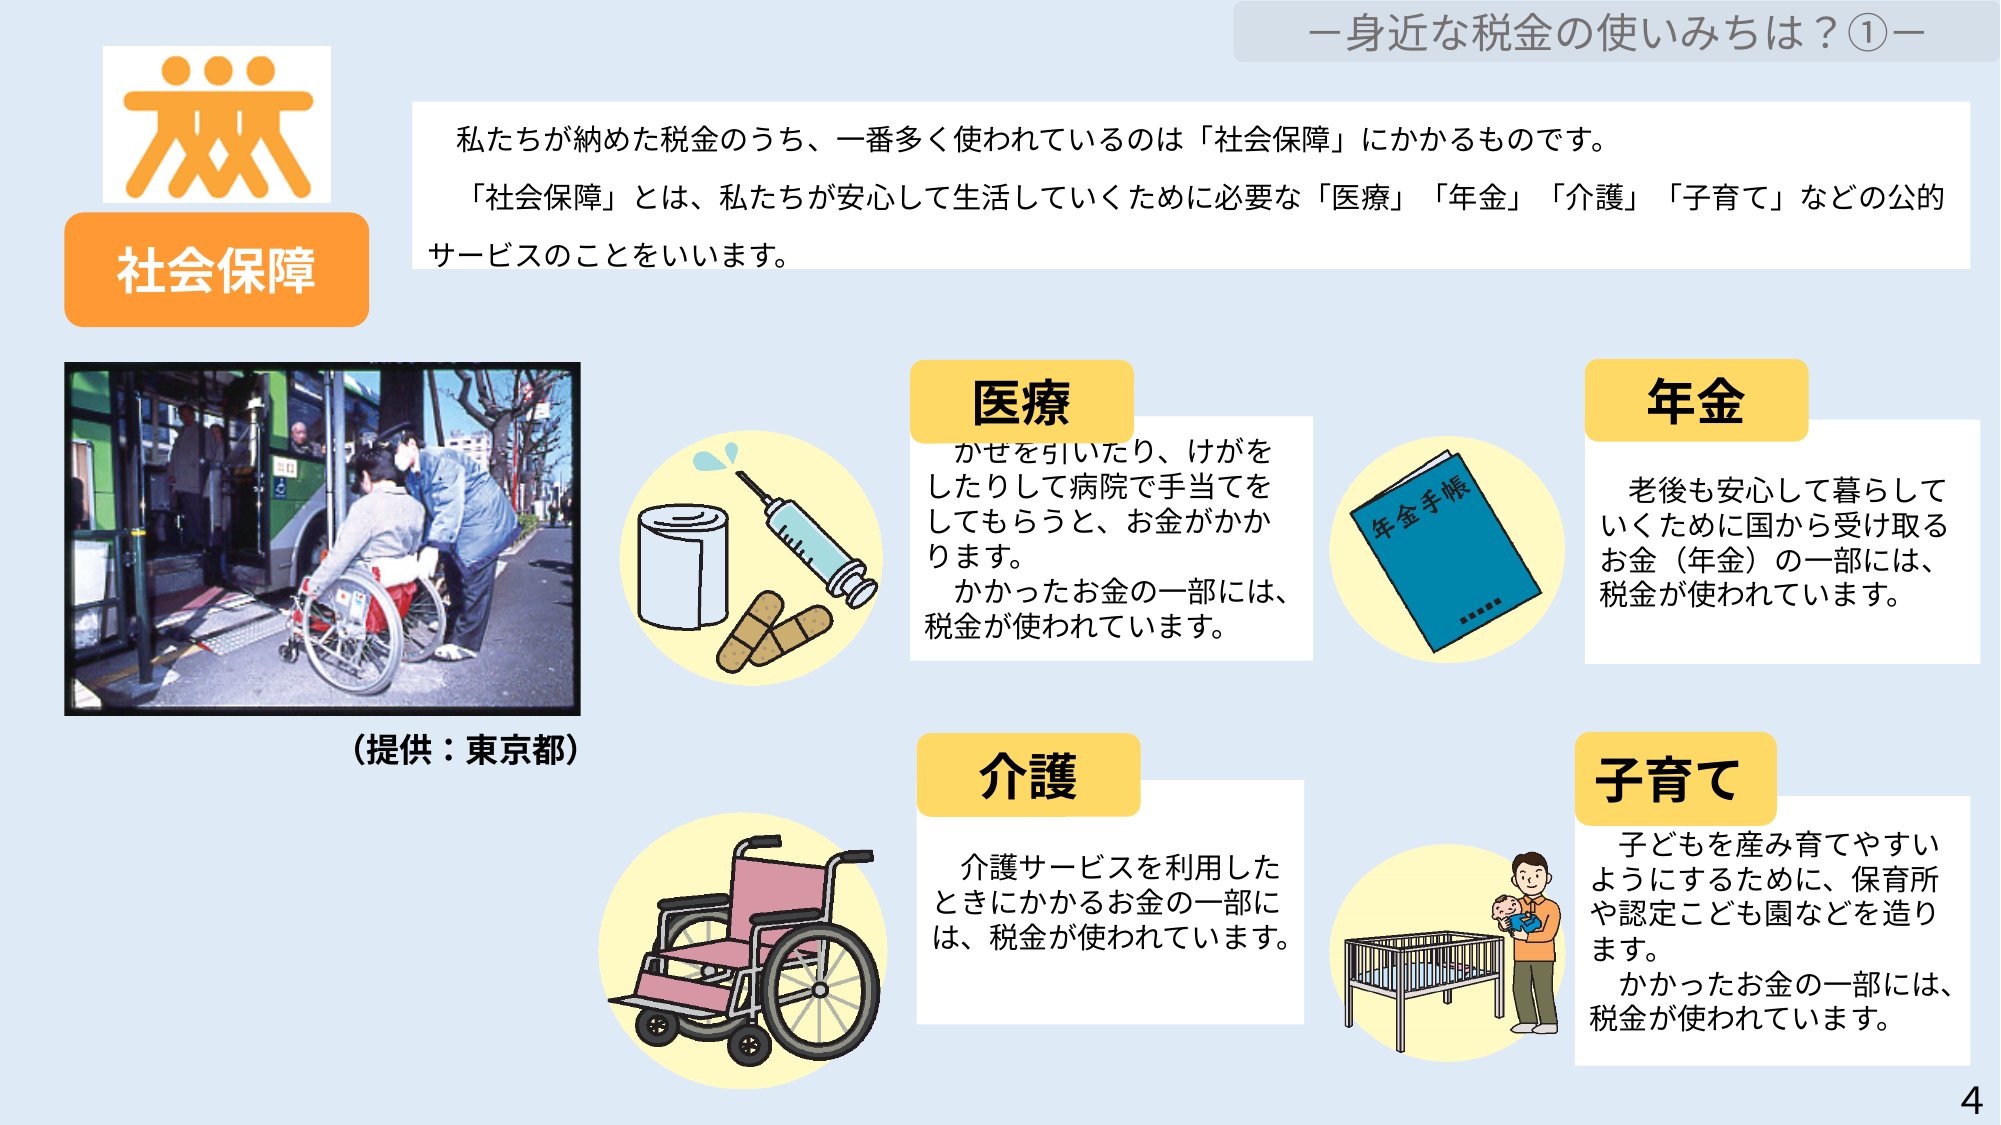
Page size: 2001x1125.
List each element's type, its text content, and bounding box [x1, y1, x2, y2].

picture [1323, 433, 1573, 685]
text_box －身近な税金の使いみちは？①－ [1232, 0, 2000, 64]
text_box 私たちが納めた税金のうち、一番多く使われているのは「社会保障」にかかるものです。 「社会保障」とは、私たちが安心して生活していくために必要な「医療」「年金」「介護」「子育て」などの公的サービスのことをいいます。 [411, 100, 1971, 270]
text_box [916, 733, 1305, 1025]
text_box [1574, 731, 1971, 1066]
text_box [1584, 358, 1981, 664]
picture [590, 807, 901, 1099]
text_box ４ [1938, 1069, 2000, 1125]
picture [1325, 836, 1585, 1070]
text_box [64, 46, 370, 328]
picture [64, 362, 581, 716]
text_box （提供：東京都） [318, 721, 614, 777]
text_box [910, 359, 1314, 661]
picture [593, 418, 898, 693]
